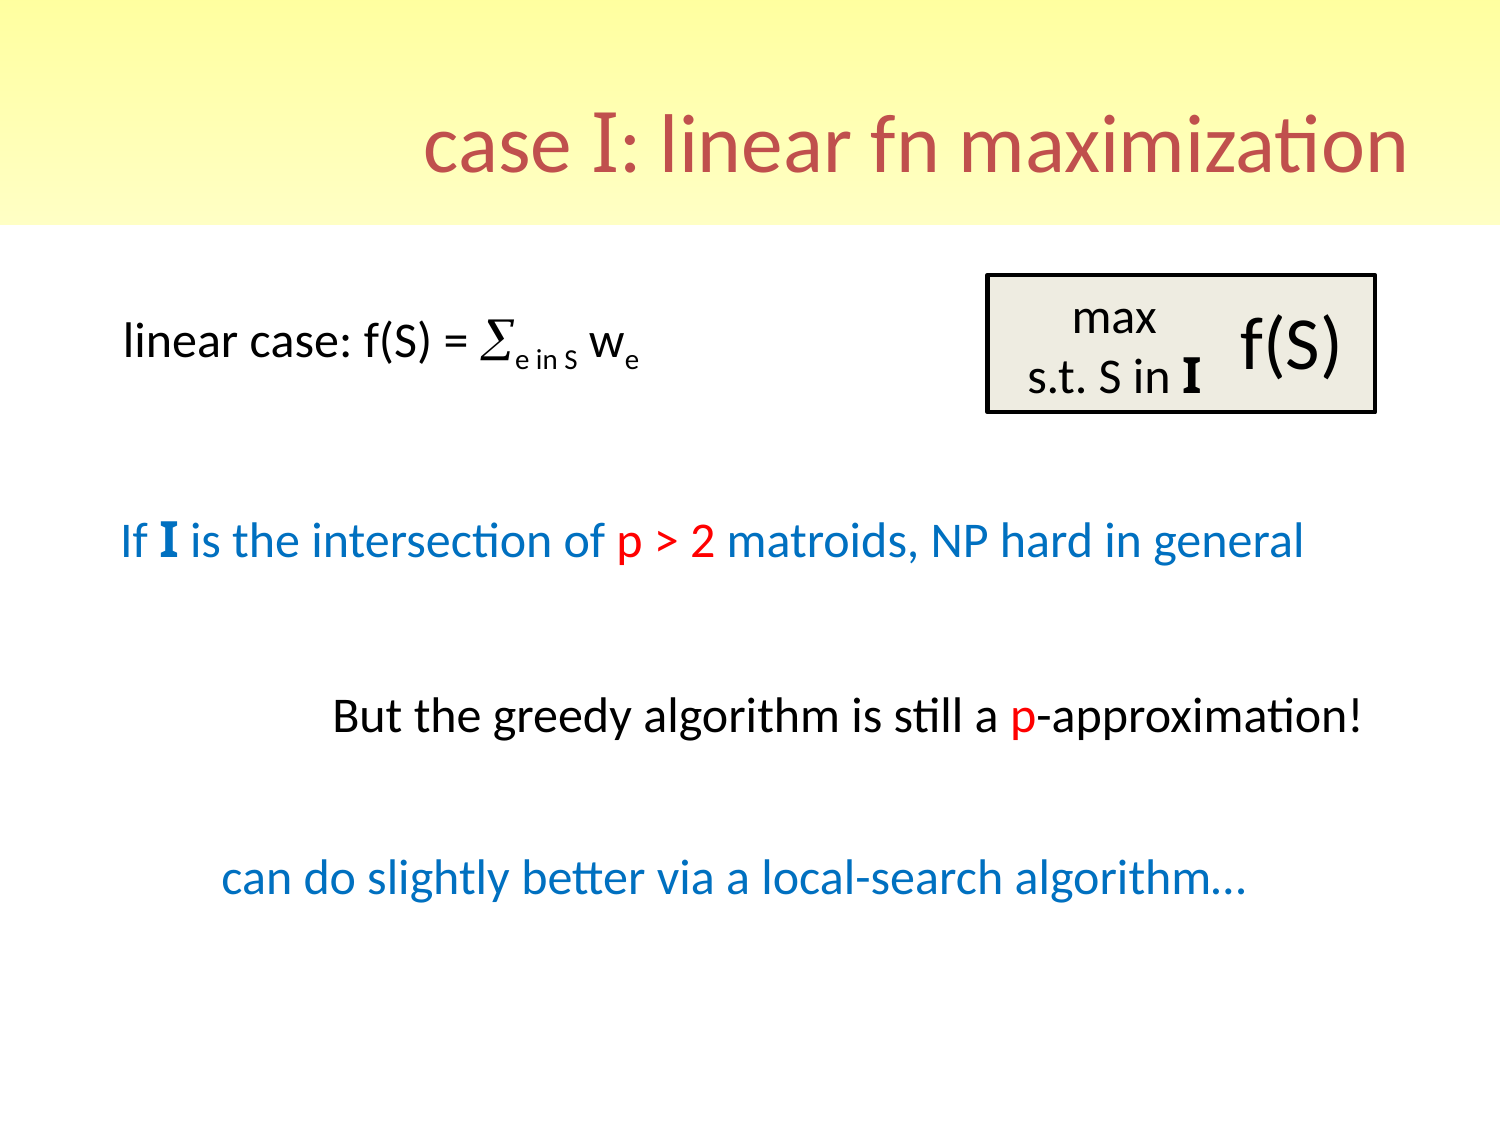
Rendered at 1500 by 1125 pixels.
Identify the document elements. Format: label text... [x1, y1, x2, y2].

text_box linear case: f(S) = e in S we [108, 299, 655, 383]
title case I: linear fn maximization [75, 45, 1425, 233]
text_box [987, 274, 1376, 413]
text_box can do slightly better via a local-search algorithm… [206, 837, 1262, 913]
text_box But the greedy algorithm is still a p-approximation! [317, 674, 1379, 750]
text_box If I is the intersection of p > 2 matroids, NP hard in general [105, 499, 1320, 575]
